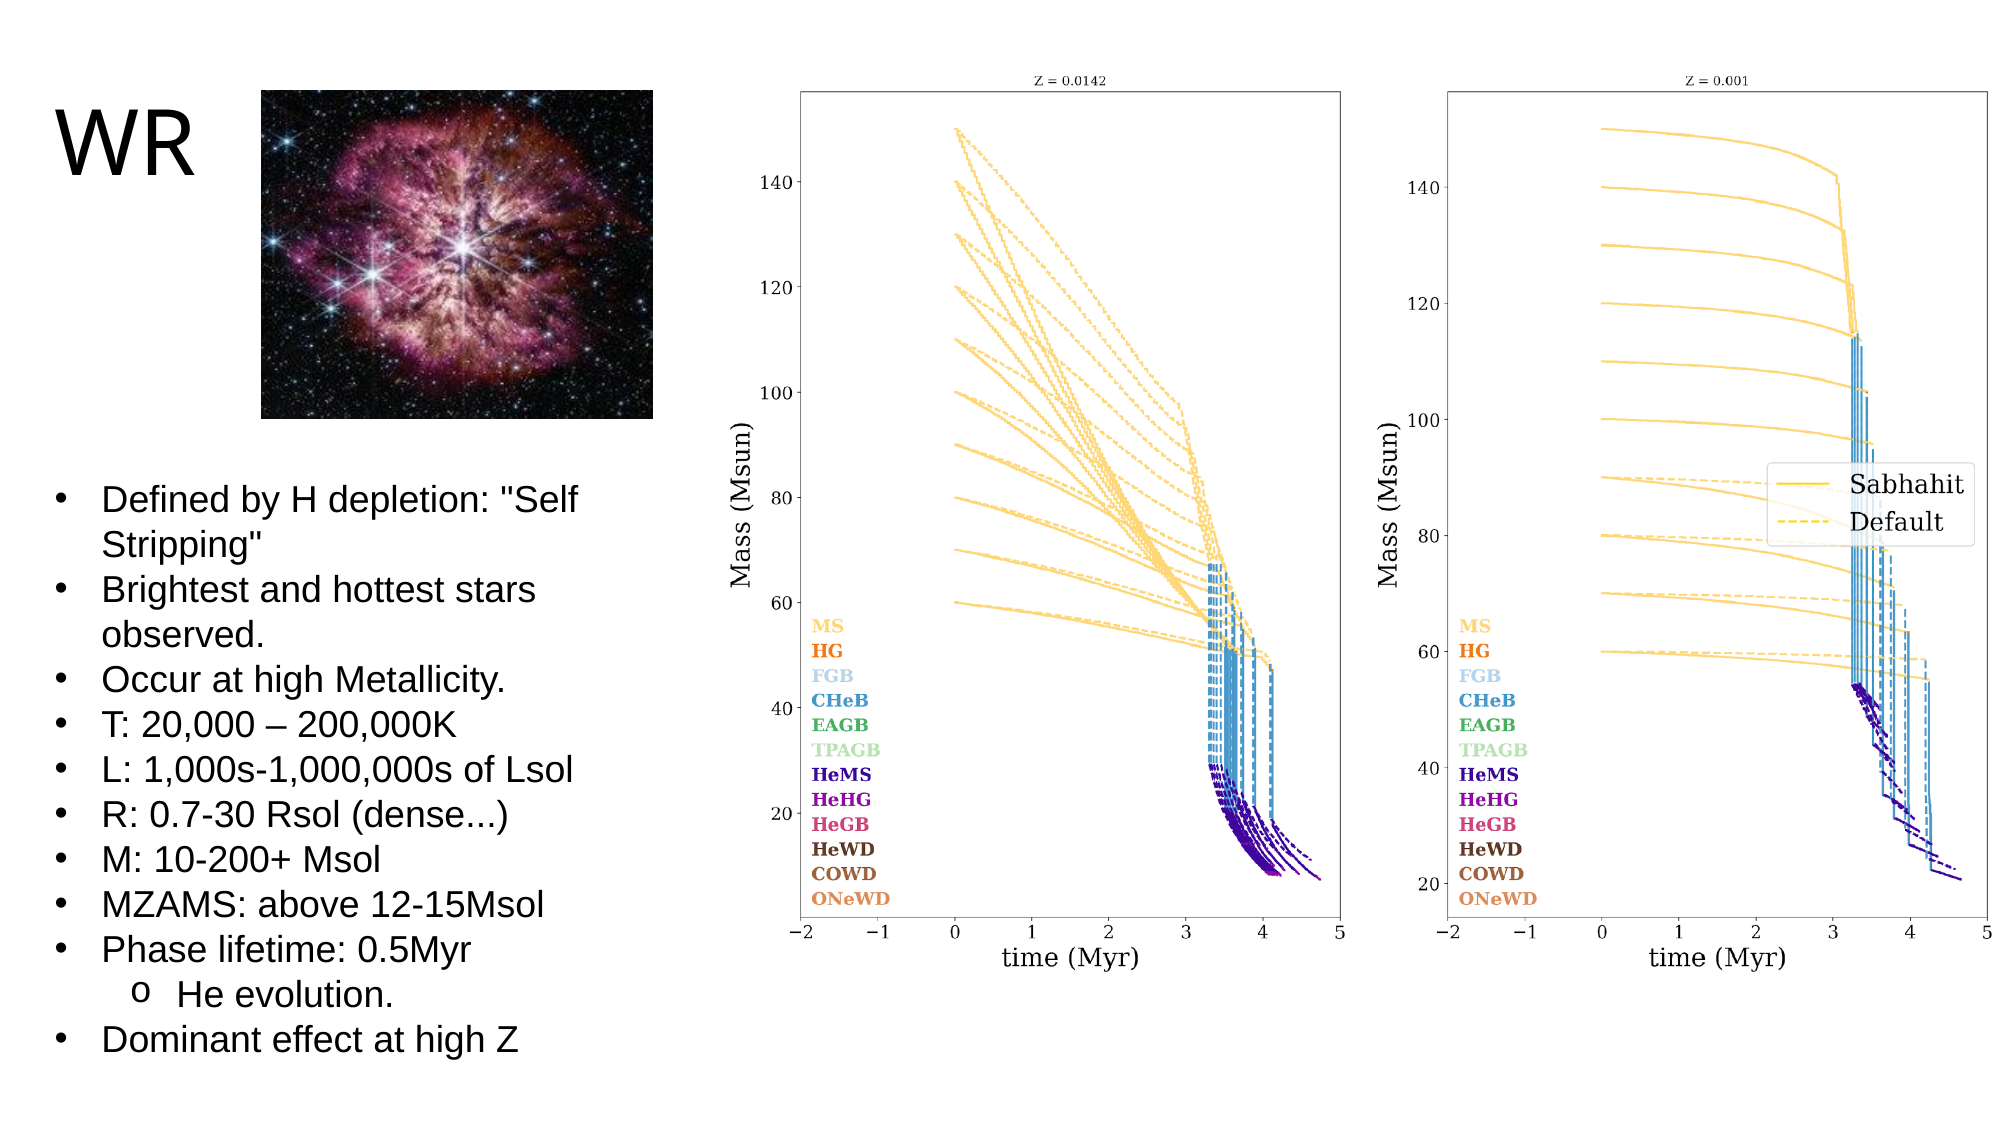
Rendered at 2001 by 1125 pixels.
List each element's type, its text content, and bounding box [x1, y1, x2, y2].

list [261, 90, 653, 420]
text_box Defined by H depletion: "Self Stripping" Brightest and hottest stars observed. Occur at high Metallicity. T: 20,000 – 200,000K L: 1,000s-1,000,000s of Lsol R: 0.7-30 Rsol (dense...) M: 10-200+ Msol MZAMS: above 12-15Msol Phase lifetime: 0.5Myr He evolution. Dominant effect at high Z [39, 467, 712, 1068]
picture [722, 68, 2000, 979]
title WR [39, 37, 1765, 255]
